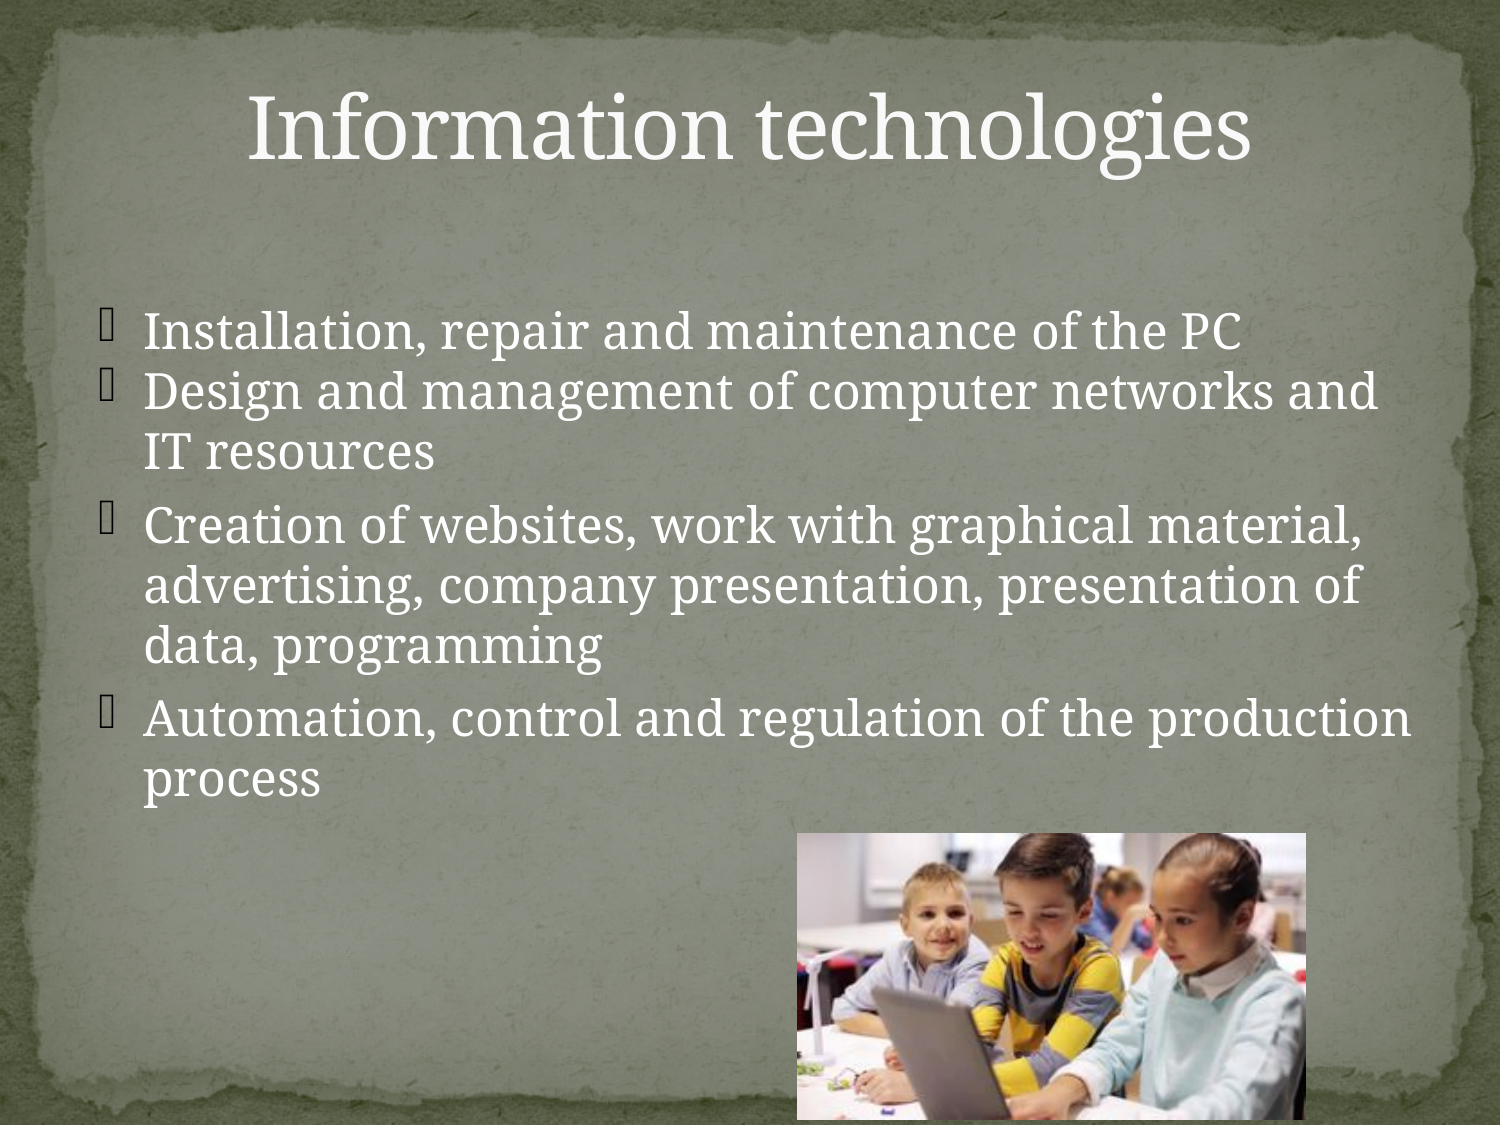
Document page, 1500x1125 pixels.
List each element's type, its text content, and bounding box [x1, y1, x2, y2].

picture [797, 833, 1306, 1120]
title Information technologies [74, 24, 1425, 225]
list Installation, repair and maintenance of the PC Design and management of computer networks and IT resources Creation of websites, work with graphical material, advertising, company presentation, presentation of data, programming Automation, control and regulation of the production process [83, 291, 1434, 1035]
